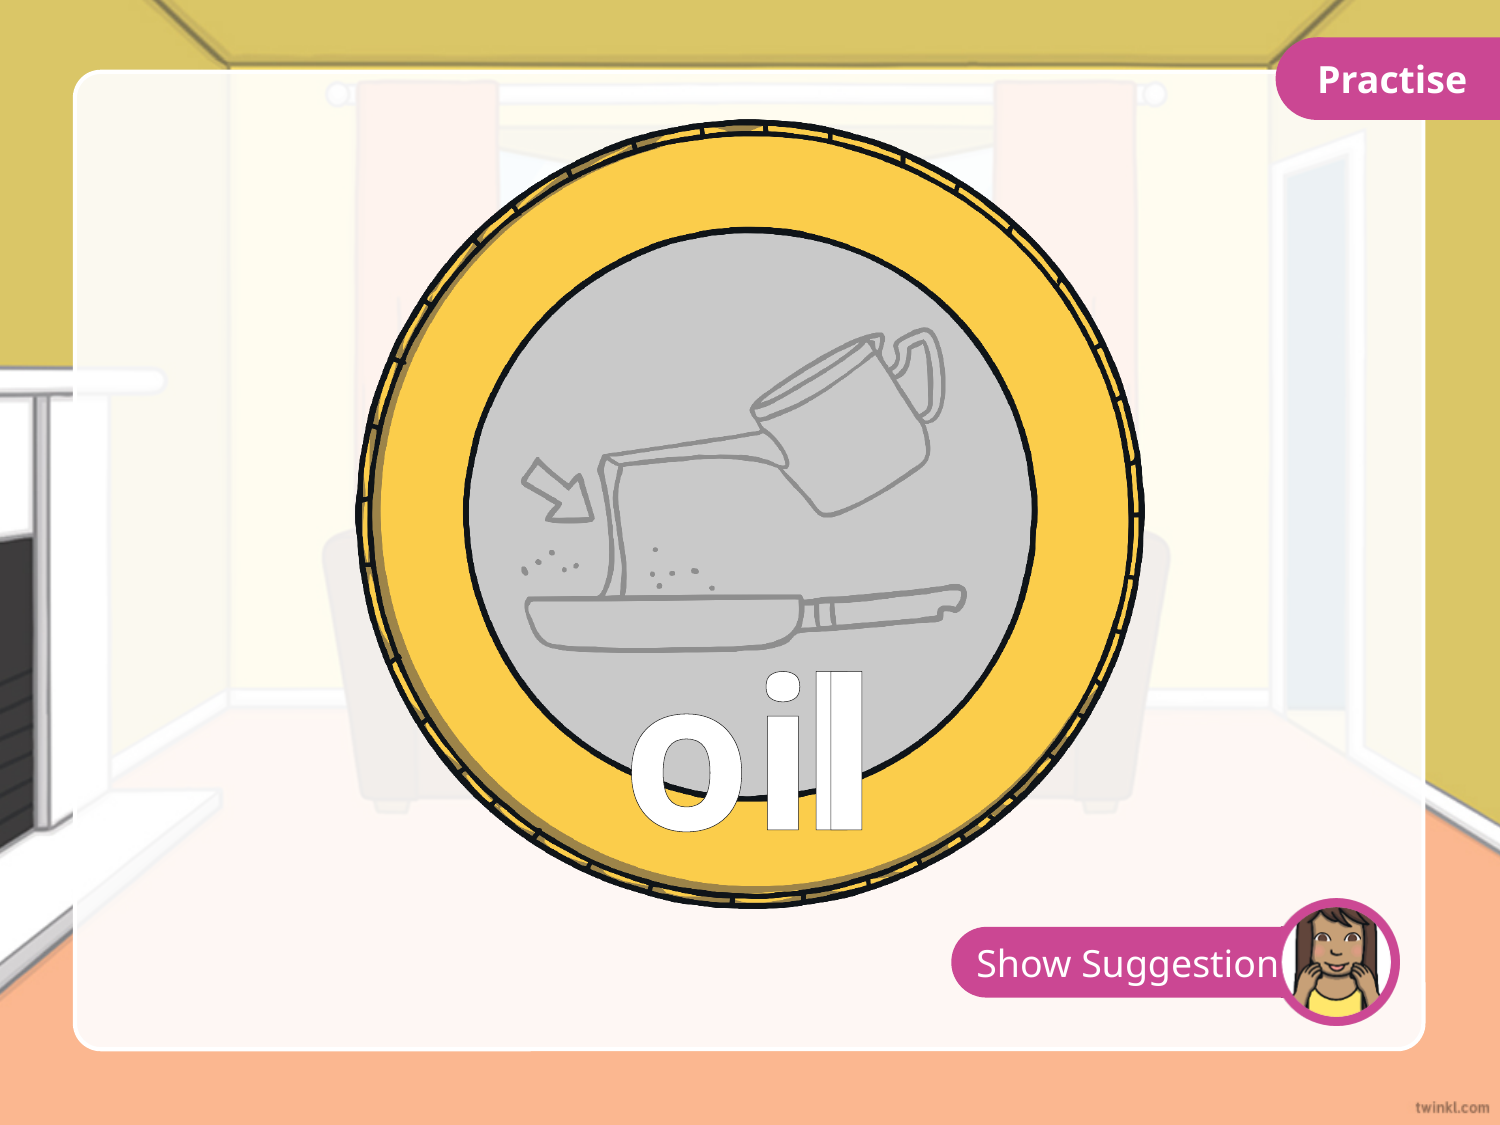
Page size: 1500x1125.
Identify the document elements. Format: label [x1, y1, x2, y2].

picture [0, 0, 1500, 1125]
picture [355, 119, 1145, 909]
picture [1280, 897, 1401, 1027]
text_box [951, 907, 1280, 1018]
text_box [1275, 37, 1500, 120]
